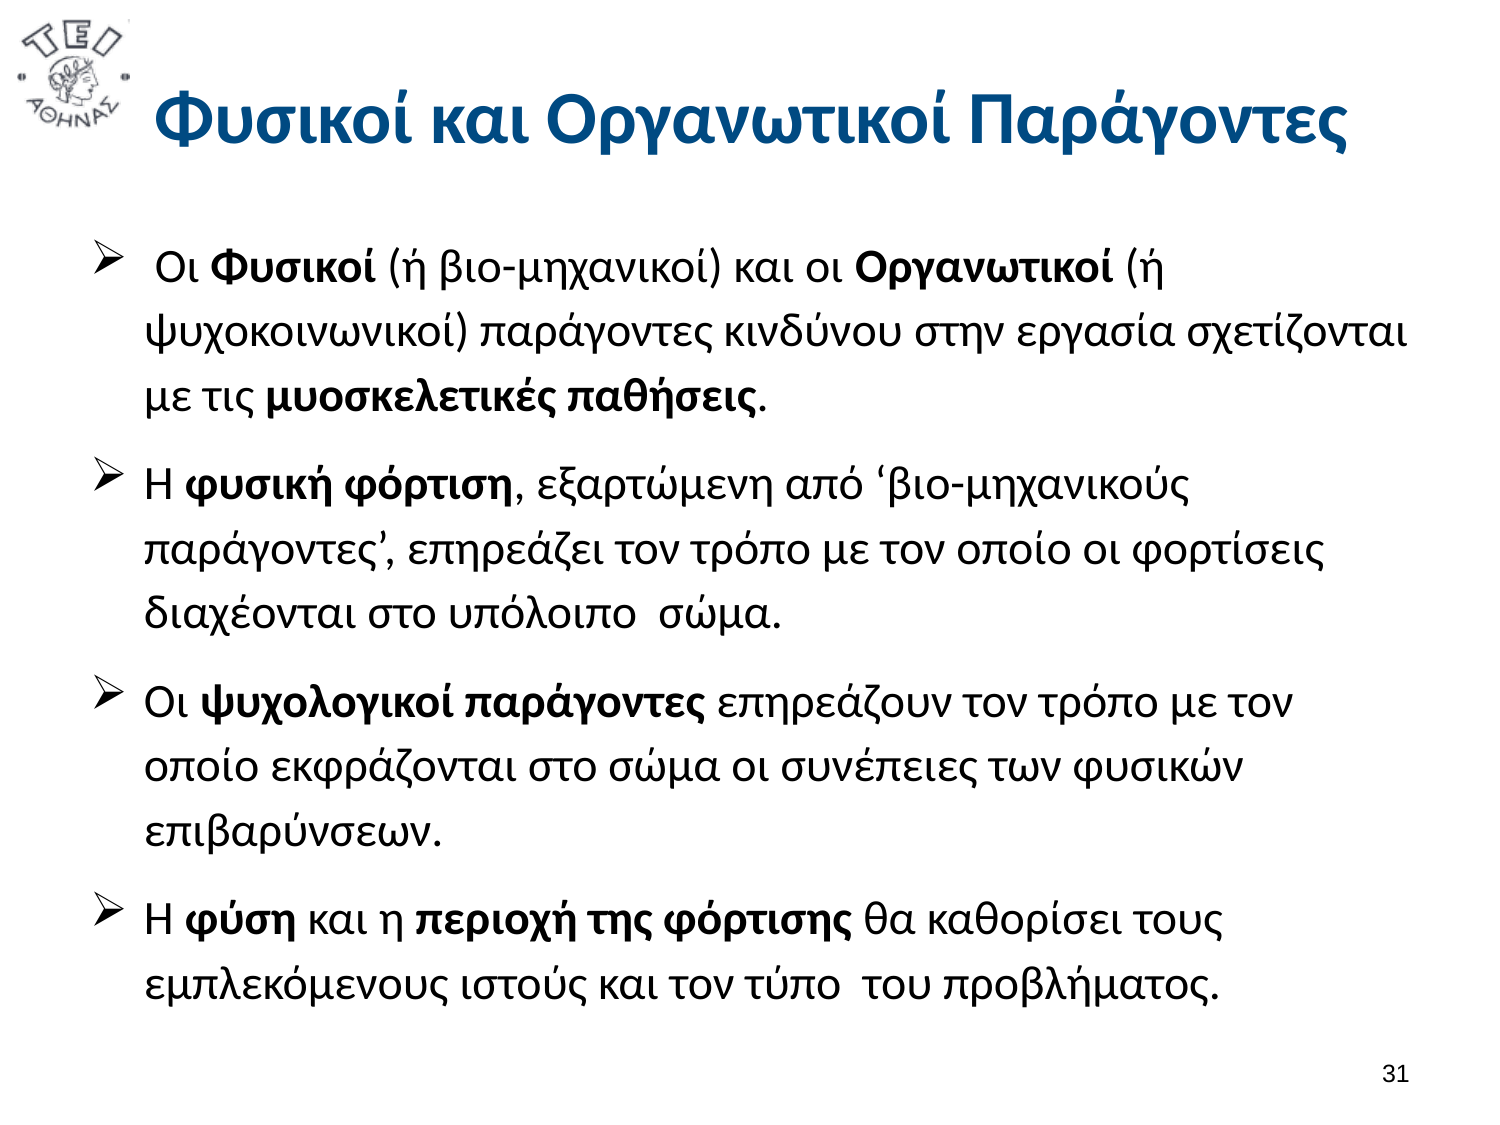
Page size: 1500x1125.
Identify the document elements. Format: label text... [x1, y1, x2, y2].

title Φυσικοί και Οργανωτικοί Παράγοντες [76, 19, 1427, 209]
picture [17, 19, 76, 133]
list Οι Φυσικοί (ή βιο-μηχανικοί) και οι Οργανωτικοί (ή ψυχοκοινωνικοί) παράγοντες κινδύνου στην εργασία σχετίζονται με τις μυοσκελετικές παθήσεις. Η φυσική φόρτιση, εξαρτώμενη από ‘βιο-μηχανικούς παράγοντες’, επηρεάζει τον τρόπο με τον οποίο οι φορτίσεις διαχέονται στο υπόλοιπο σώμα. Οι ψυχολογικοί παράγοντες επηρεάζουν τον τρόπο με τον οποίο εκφράζονται στο σώμα οι συνέπειες των φυσικών επιβαρύνσεων. Η φύση και η περιοχή της φόρτισης θα καθορίσει τους εμπλεκόμενους ιστούς και τον τύπο του προβλήματος. [75, 219, 1425, 1024]
slide_number 30 [1074, 1042, 1425, 1103]
